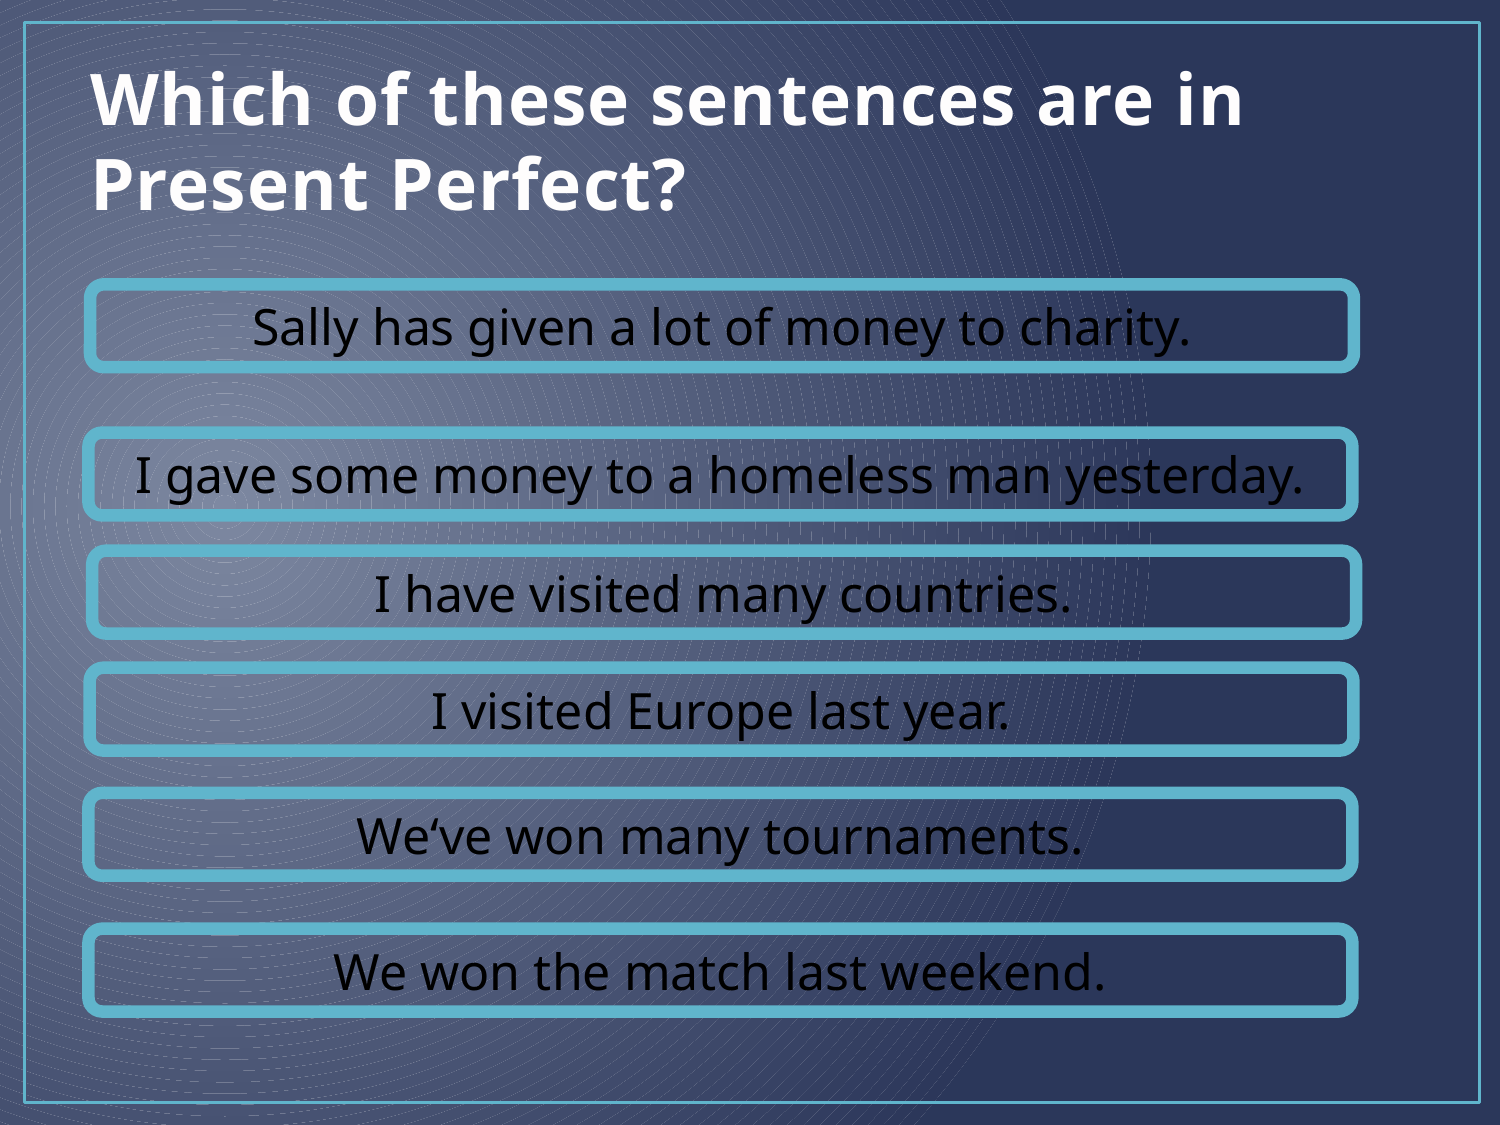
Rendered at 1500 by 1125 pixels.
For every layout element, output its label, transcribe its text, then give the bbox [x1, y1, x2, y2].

text_box I visited Europe last year. [88, 666, 1355, 752]
title Which of these sentences are in Present Perfect? [75, 45, 1425, 233]
text_box We won the match last weekend. [87, 927, 1354, 1013]
text_box We‘ve won many tournaments. [87, 791, 1354, 878]
text_box I have visited many countries. [90, 549, 1358, 635]
text_box I gave some money to a homeless man yesterday. [87, 431, 1354, 517]
text_box Sally has given a lot of money to charity. [88, 282, 1356, 369]
